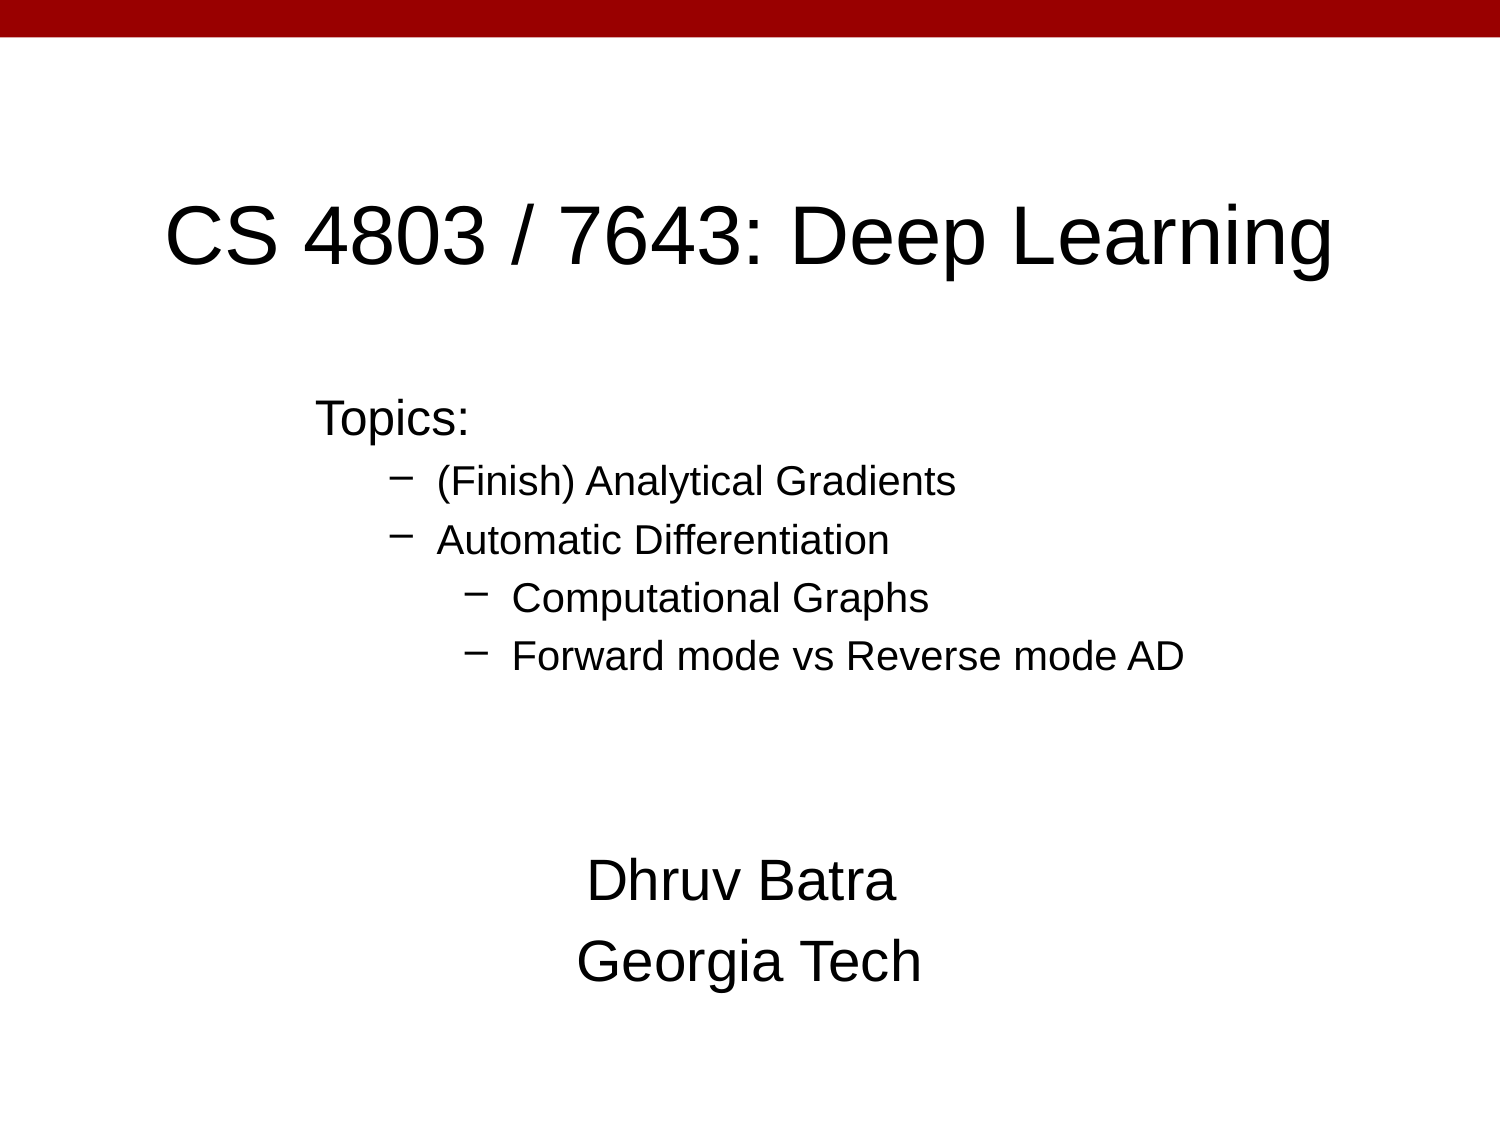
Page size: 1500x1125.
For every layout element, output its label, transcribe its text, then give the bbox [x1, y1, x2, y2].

title CS 4803 / 7643: Deep Learning [112, 137, 1388, 326]
text_box Topics: (Finish) Analytical Gradients Automatic Differentiation Computational Graphs Forward mode vs Reverse mode AD [299, 378, 1438, 804]
subtitle Dhruv Batra Georgia Tech [0, 762, 1500, 1051]
